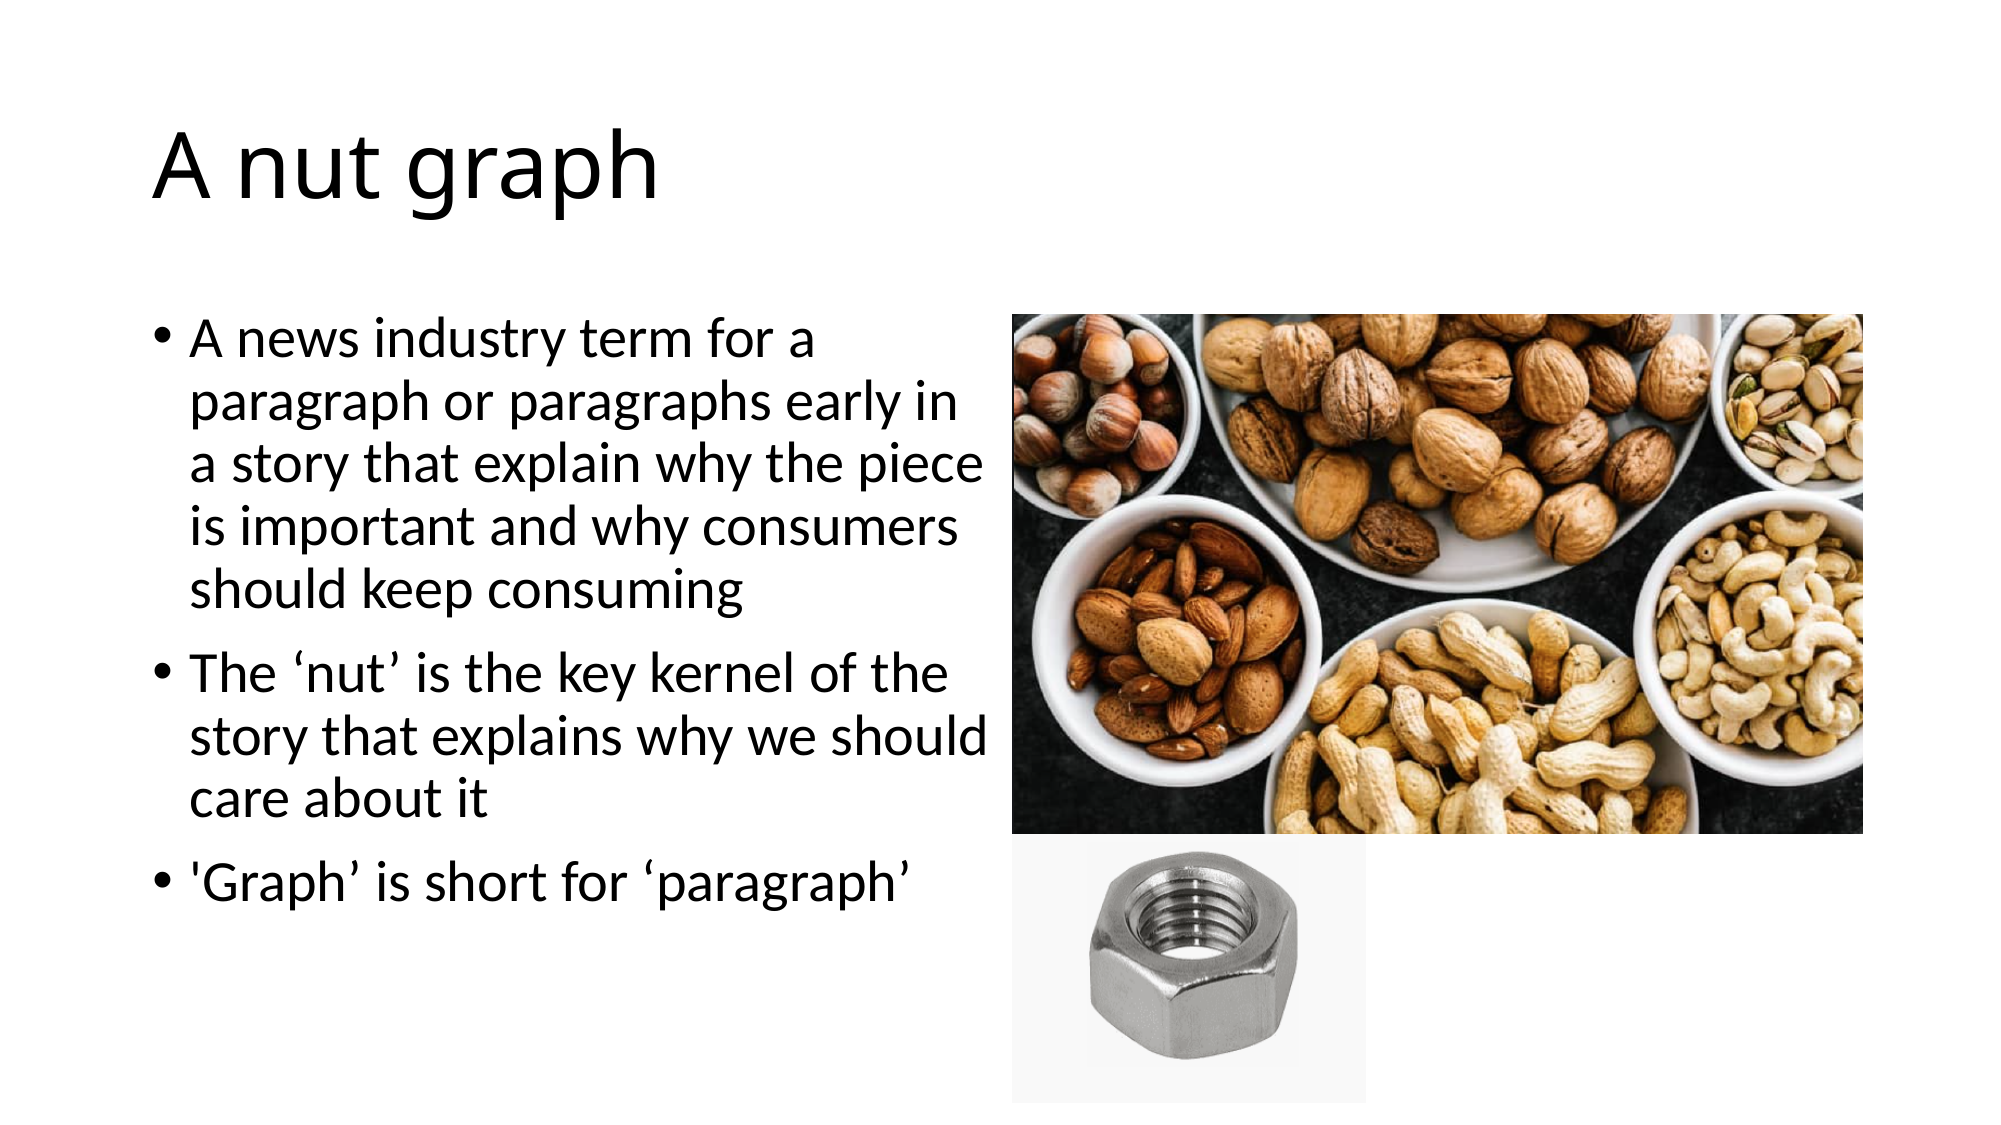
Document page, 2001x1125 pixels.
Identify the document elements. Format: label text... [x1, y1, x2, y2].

list A news industry term for a paragraph or paragraphs early in a story that explain why the piece is important and why consumers should keep consuming The ‘nut’ is the key kernel of the story that explains why we should care about it 'Graph’ is short for ‘paragraph’ [137, 299, 1013, 1014]
title A nut graph [137, 59, 1863, 278]
picture [1012, 314, 1863, 834]
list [1012, 834, 1366, 1103]
